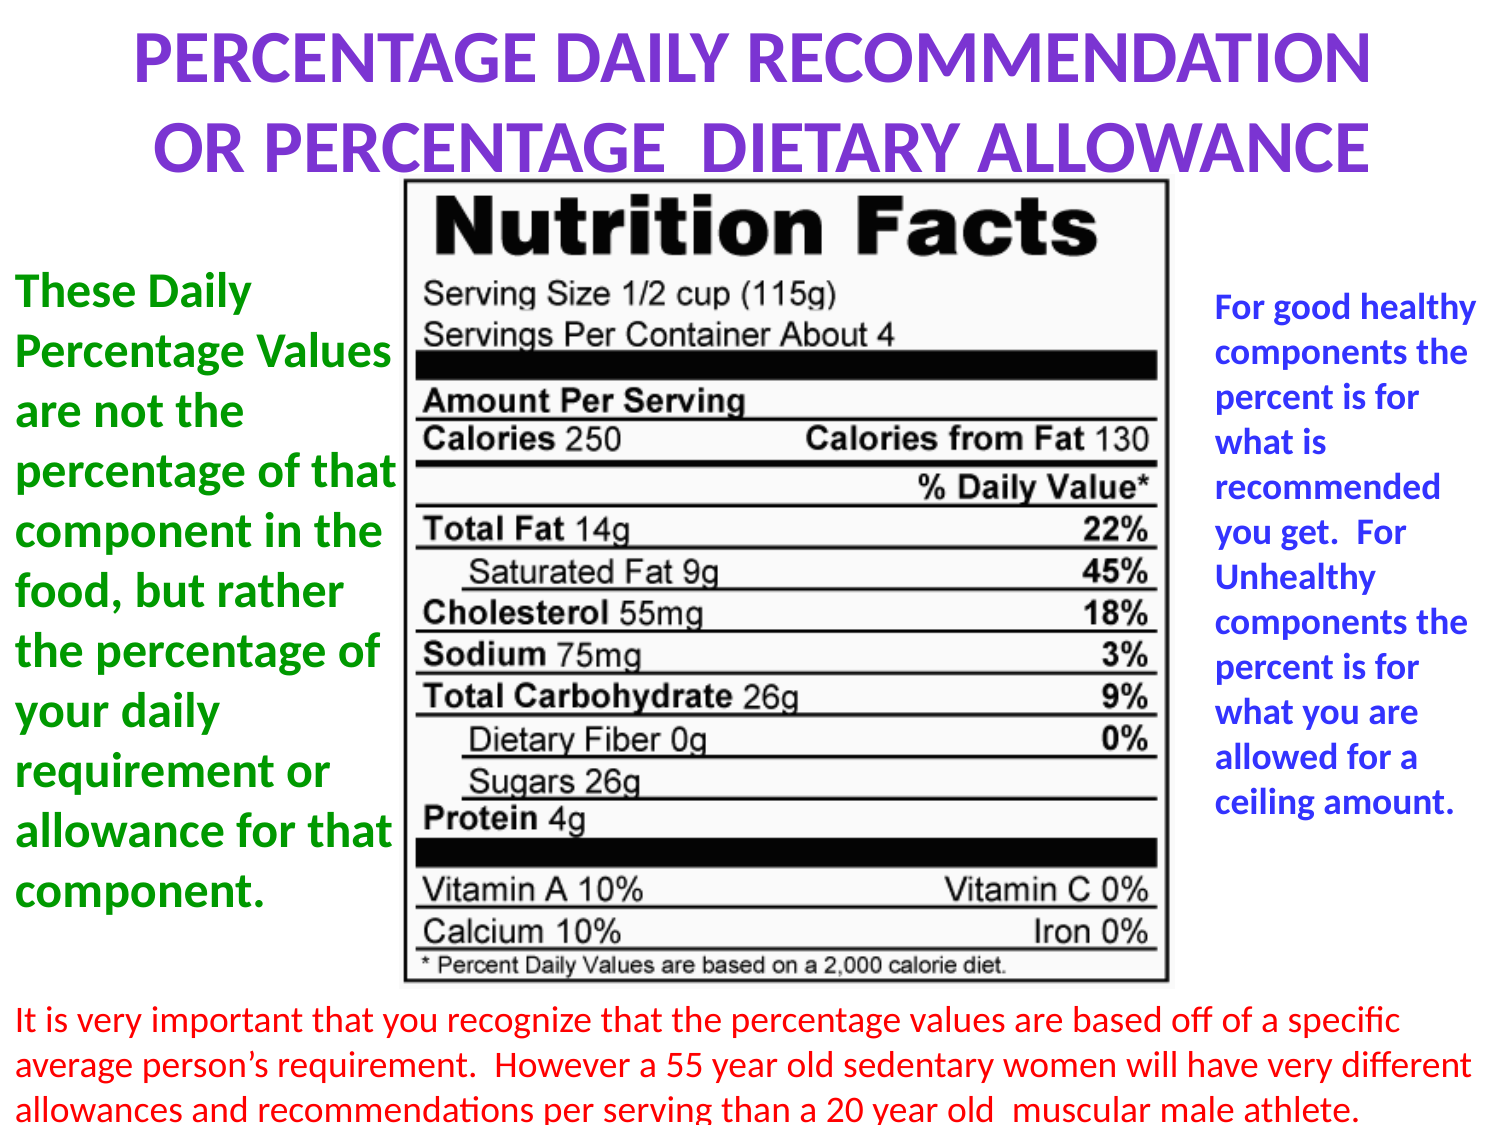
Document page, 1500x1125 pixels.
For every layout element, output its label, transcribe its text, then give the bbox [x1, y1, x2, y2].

text_box Percentage Daily recommendation Or percentage dietary allowance [24, 0, 1500, 195]
text_box For good healthy components the percent is for what is recommended you get. For Unhealthy components the percent is for what you are allowed for a ceiling amount. [1199, 274, 1500, 830]
text_box It is very important that you recognize that the percentage values are based off of a specific average person’s requirement. However a 55 year old sedentary women will have very different allowances and recommendations per serving than a 20 year old muscular male athlete. [0, 987, 1500, 1125]
text_box These Daily Percentage Values are not the percentage of that component in the food, but rather the percentage of your daily requirement or allowance for that component. [0, 249, 394, 925]
picture [399, 174, 1176, 990]
